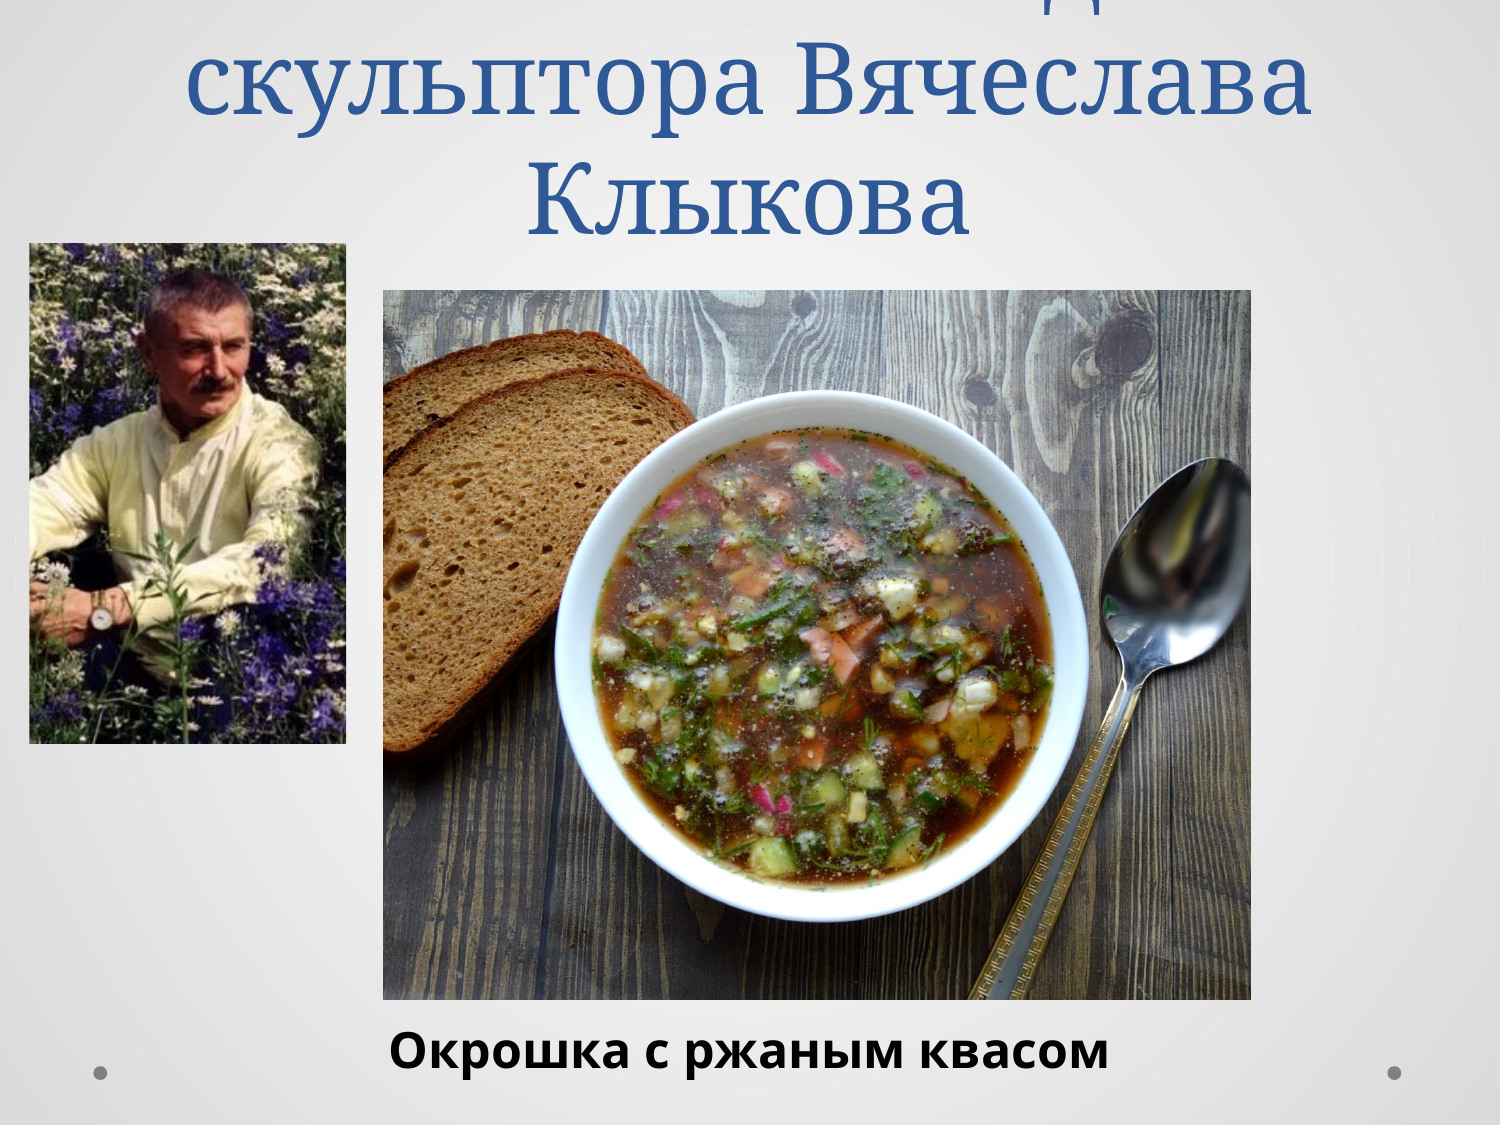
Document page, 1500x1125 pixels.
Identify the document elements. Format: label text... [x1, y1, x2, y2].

picture [383, 290, 1251, 1000]
list Окрошка с ржаным квасом [74, 1011, 1425, 1123]
picture [29, 243, 347, 744]
title Любимое блюдо скульптора Вячеслава Клыкова [29, 0, 1471, 263]
